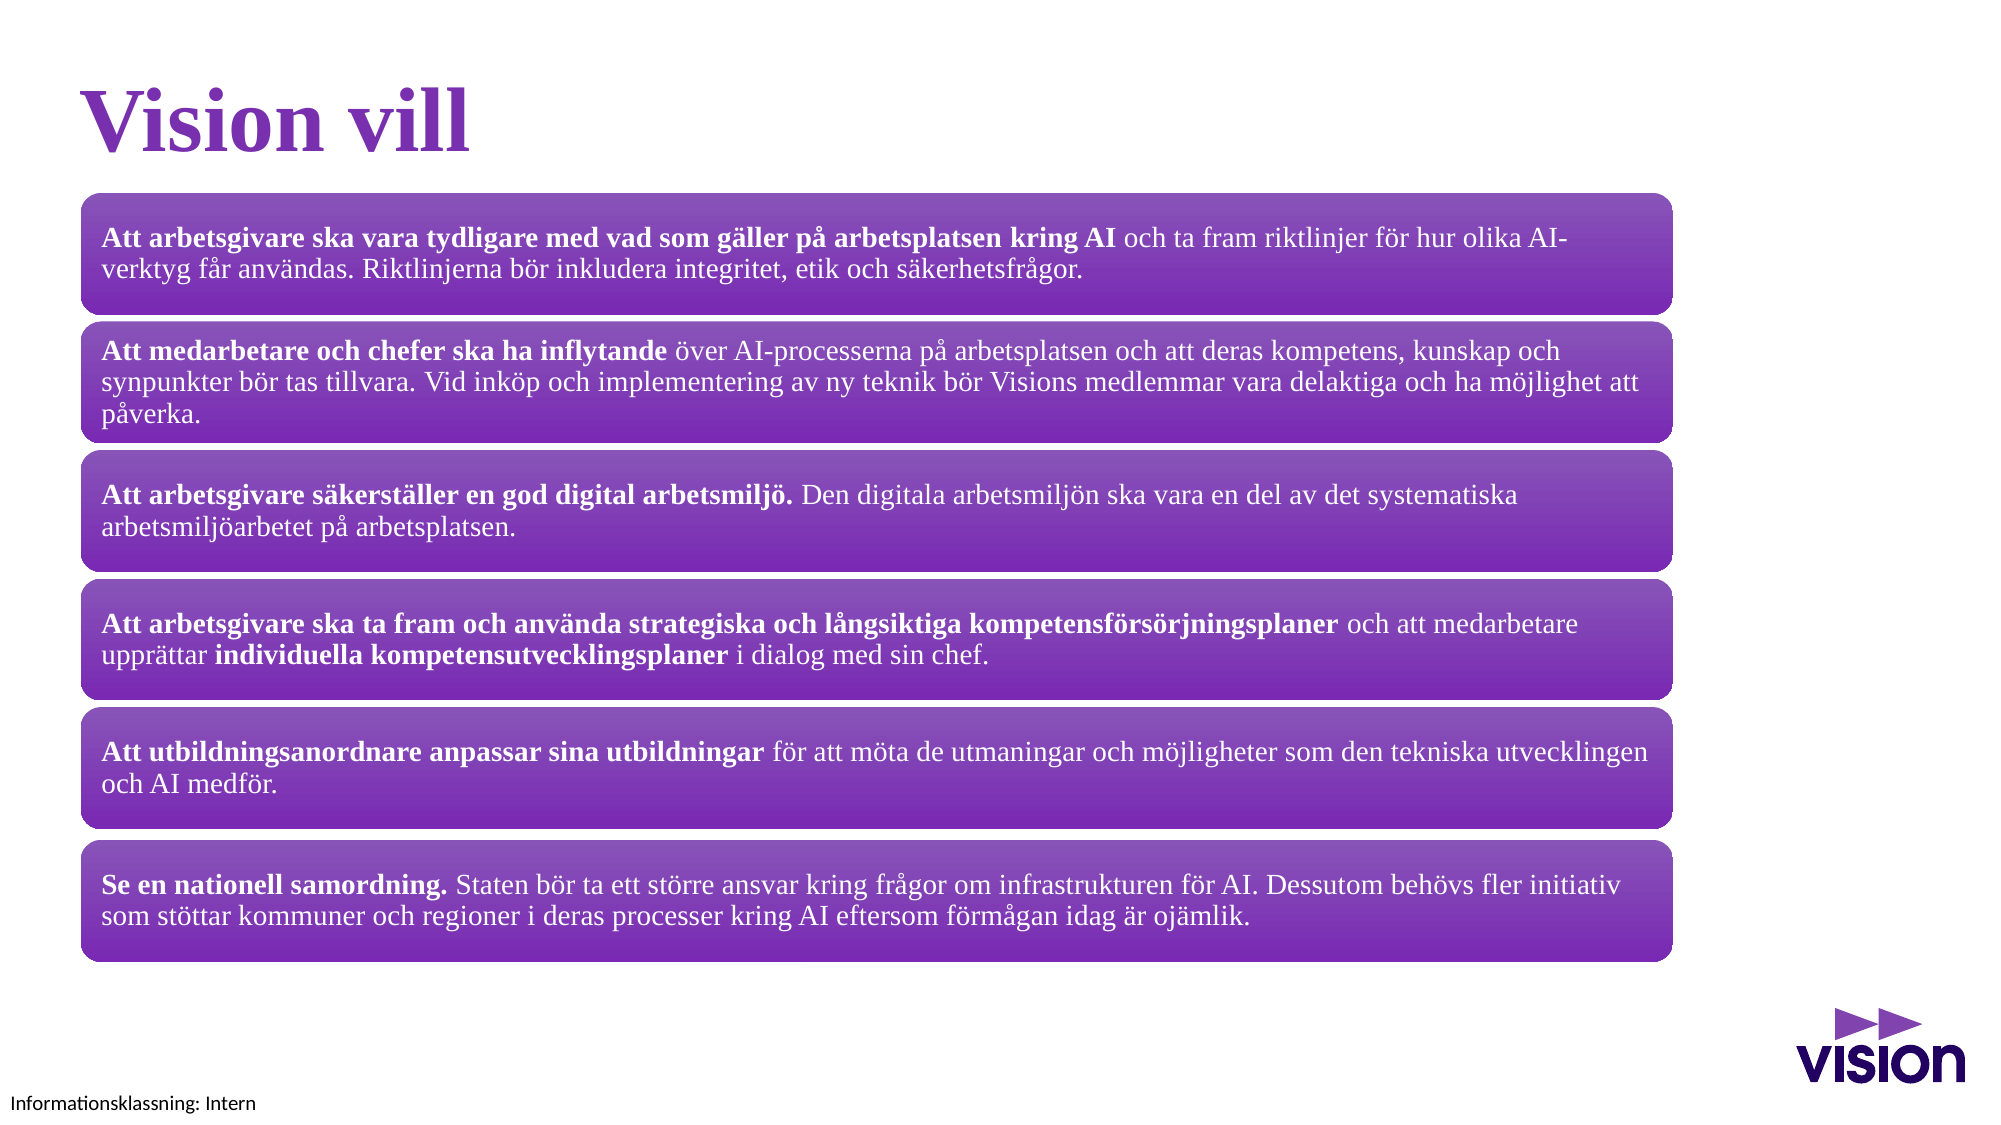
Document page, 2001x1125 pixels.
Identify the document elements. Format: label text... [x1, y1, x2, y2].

title Vision vill [79, 59, 1674, 274]
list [80, 186, 1674, 964]
